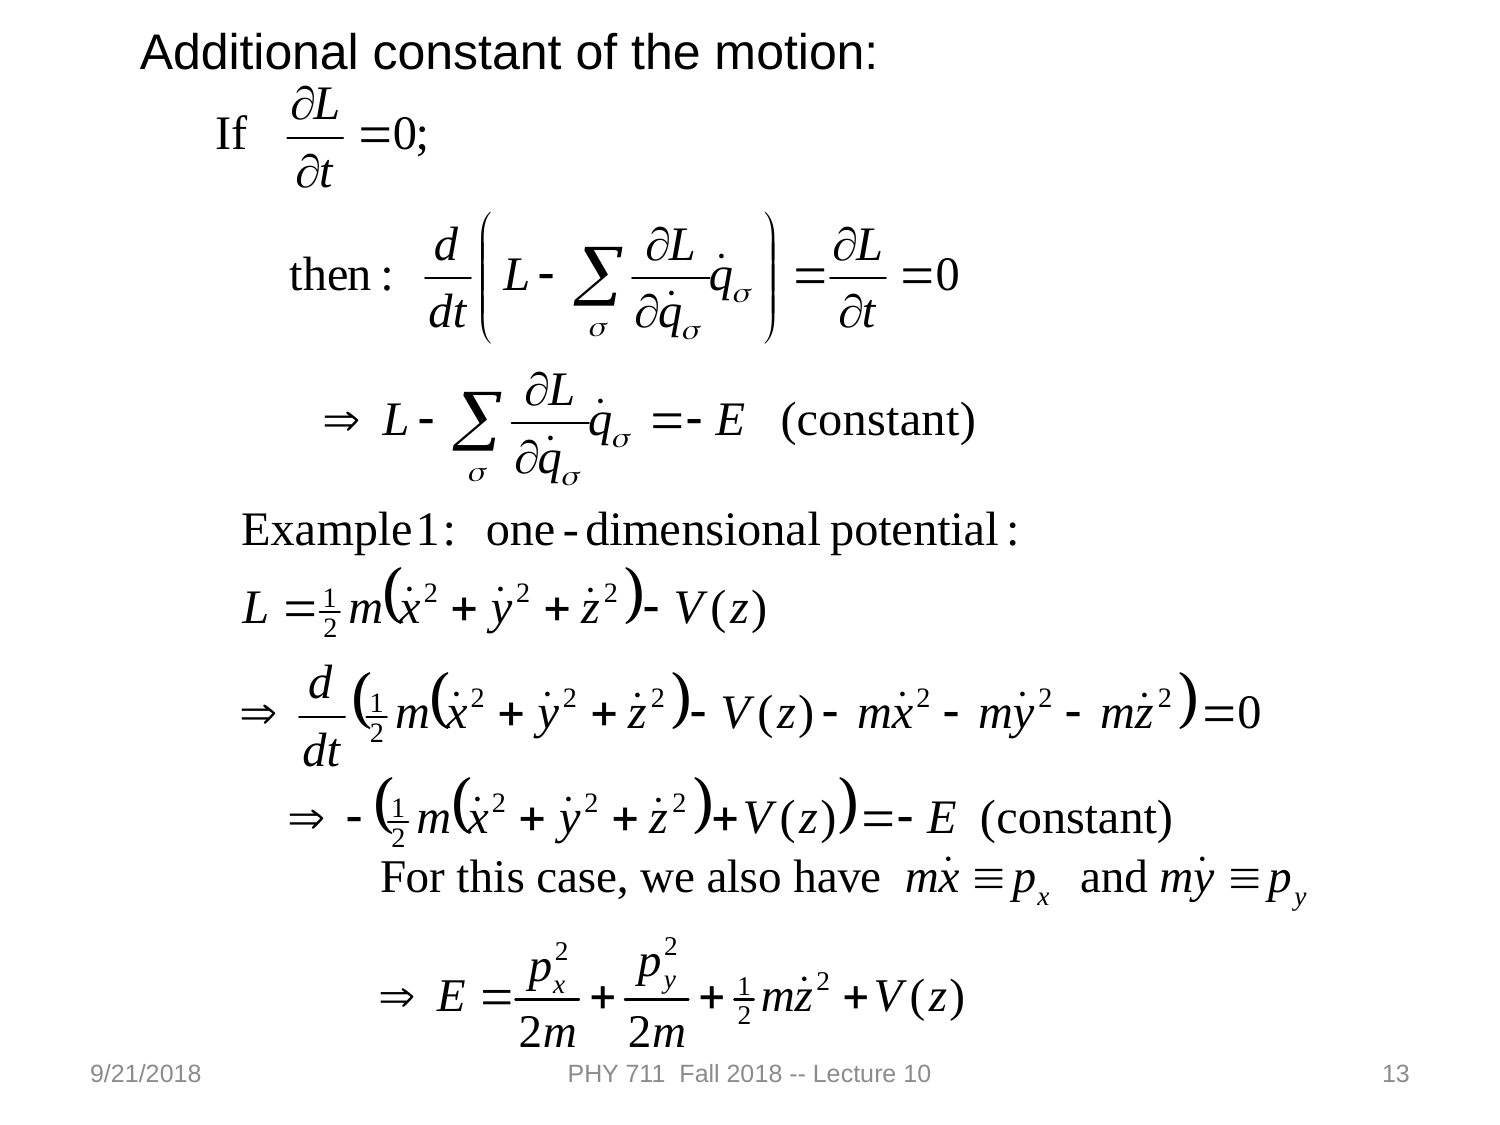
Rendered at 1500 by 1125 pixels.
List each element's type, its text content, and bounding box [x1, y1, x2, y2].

text_box Additional constant of the motion: [124, 12, 1463, 88]
footer PHY 711 Fall 2018 -- Lecture 10 [512, 1064, 988, 1103]
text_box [195, 73, 982, 495]
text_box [233, 503, 1354, 857]
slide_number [75, 1042, 425, 1103]
slide_number 13 [1074, 1042, 1425, 1103]
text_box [375, 849, 1313, 1056]
